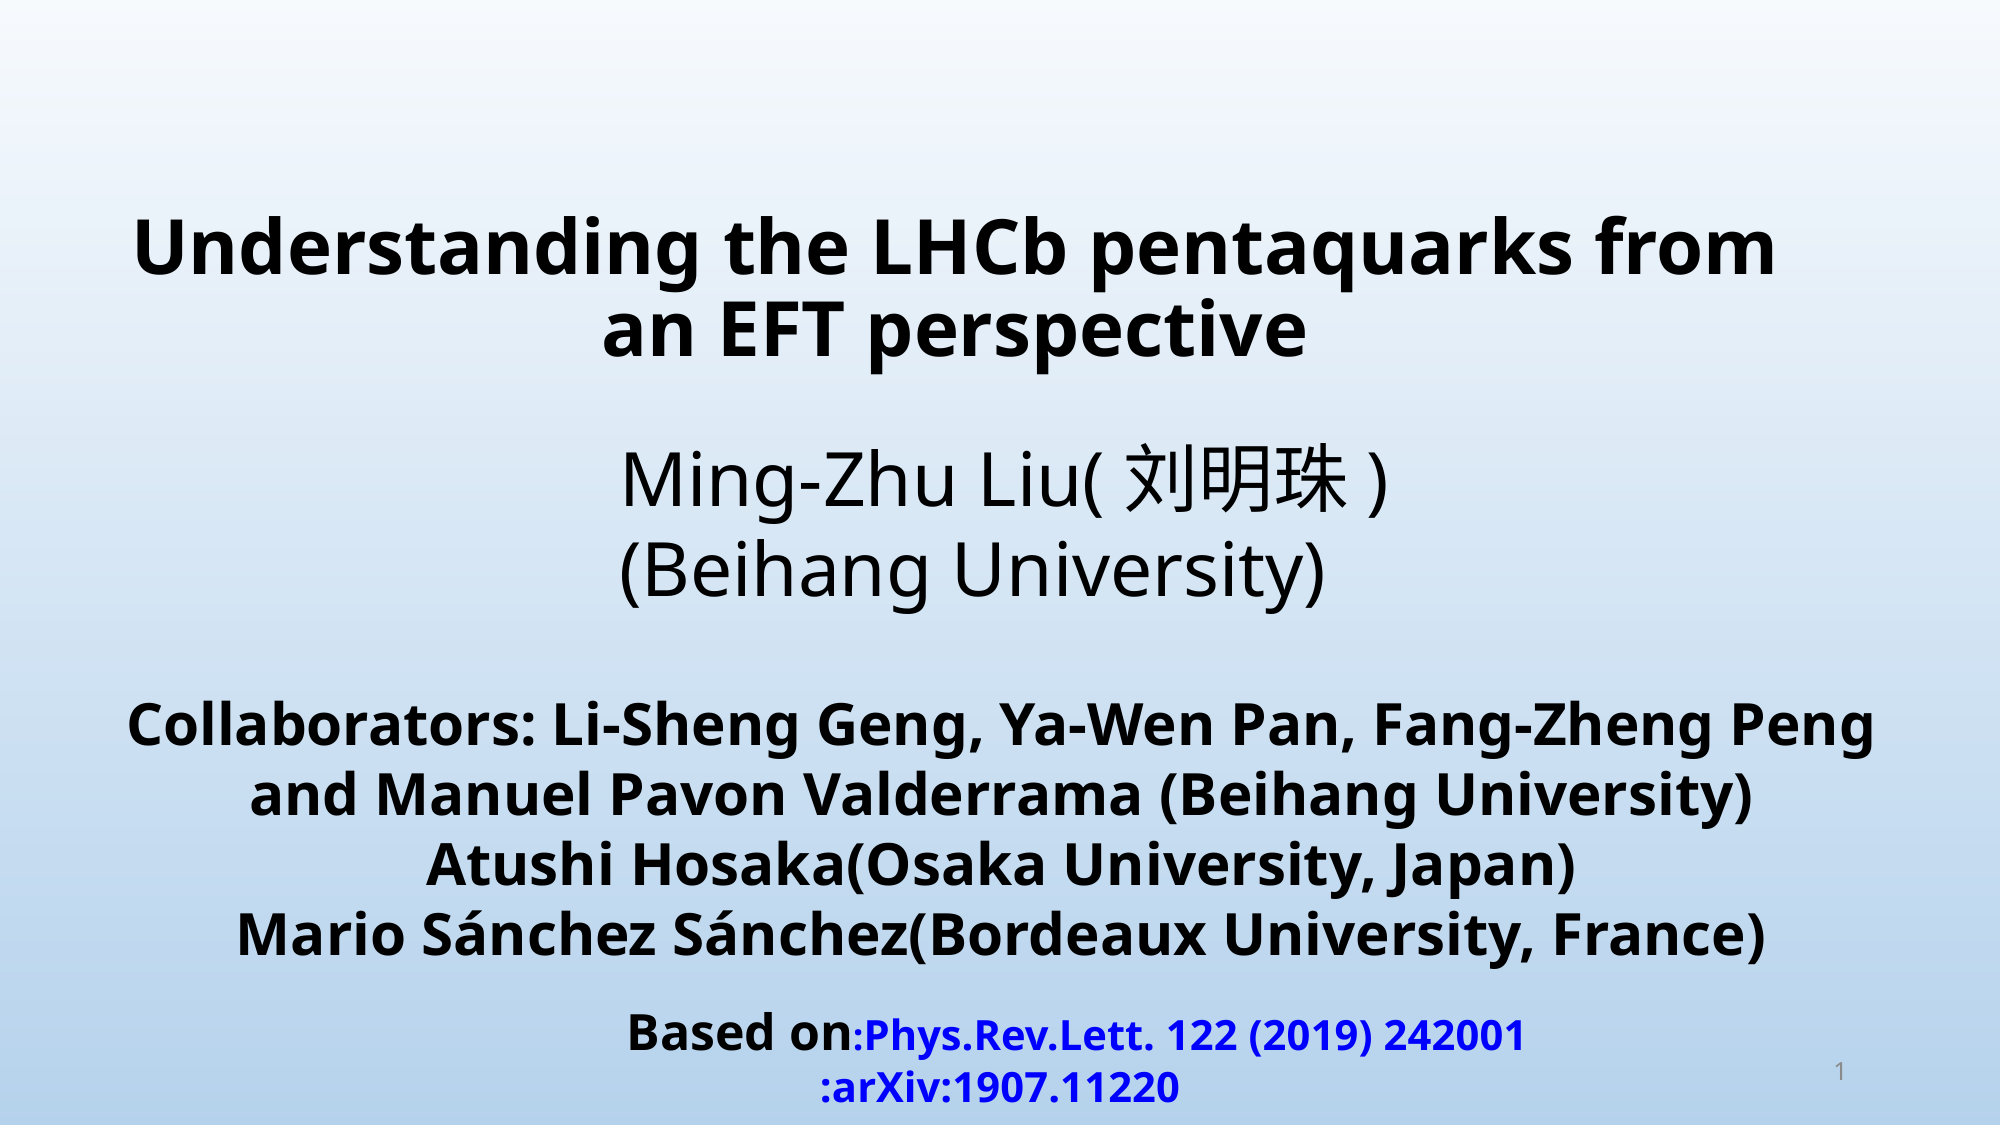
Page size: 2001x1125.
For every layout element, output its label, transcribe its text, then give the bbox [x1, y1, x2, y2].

text_box Collaborators: Li-Sheng Geng, Ya-Wen Pan, Fang-Zheng Peng and Manuel Pavon Valderrama (Beihang University) Atushi Hosaka(Osaka University, Japan) Mario Sánchez Sánchez(Bordeaux University, France) [80, 679, 1923, 975]
text_box Based on:Phys.Rev.Lett. 122 (2019) 242001 :arXiv:1907.11220 [611, 992, 1923, 1118]
slide_number 1 [1412, 1042, 1863, 1103]
title Understanding the LHCb pentaquarks from an EFT perspective [65, 198, 1846, 577]
text_box Ming-Zhu Liu(刘明珠) (Beihang University) [604, 423, 1569, 679]
